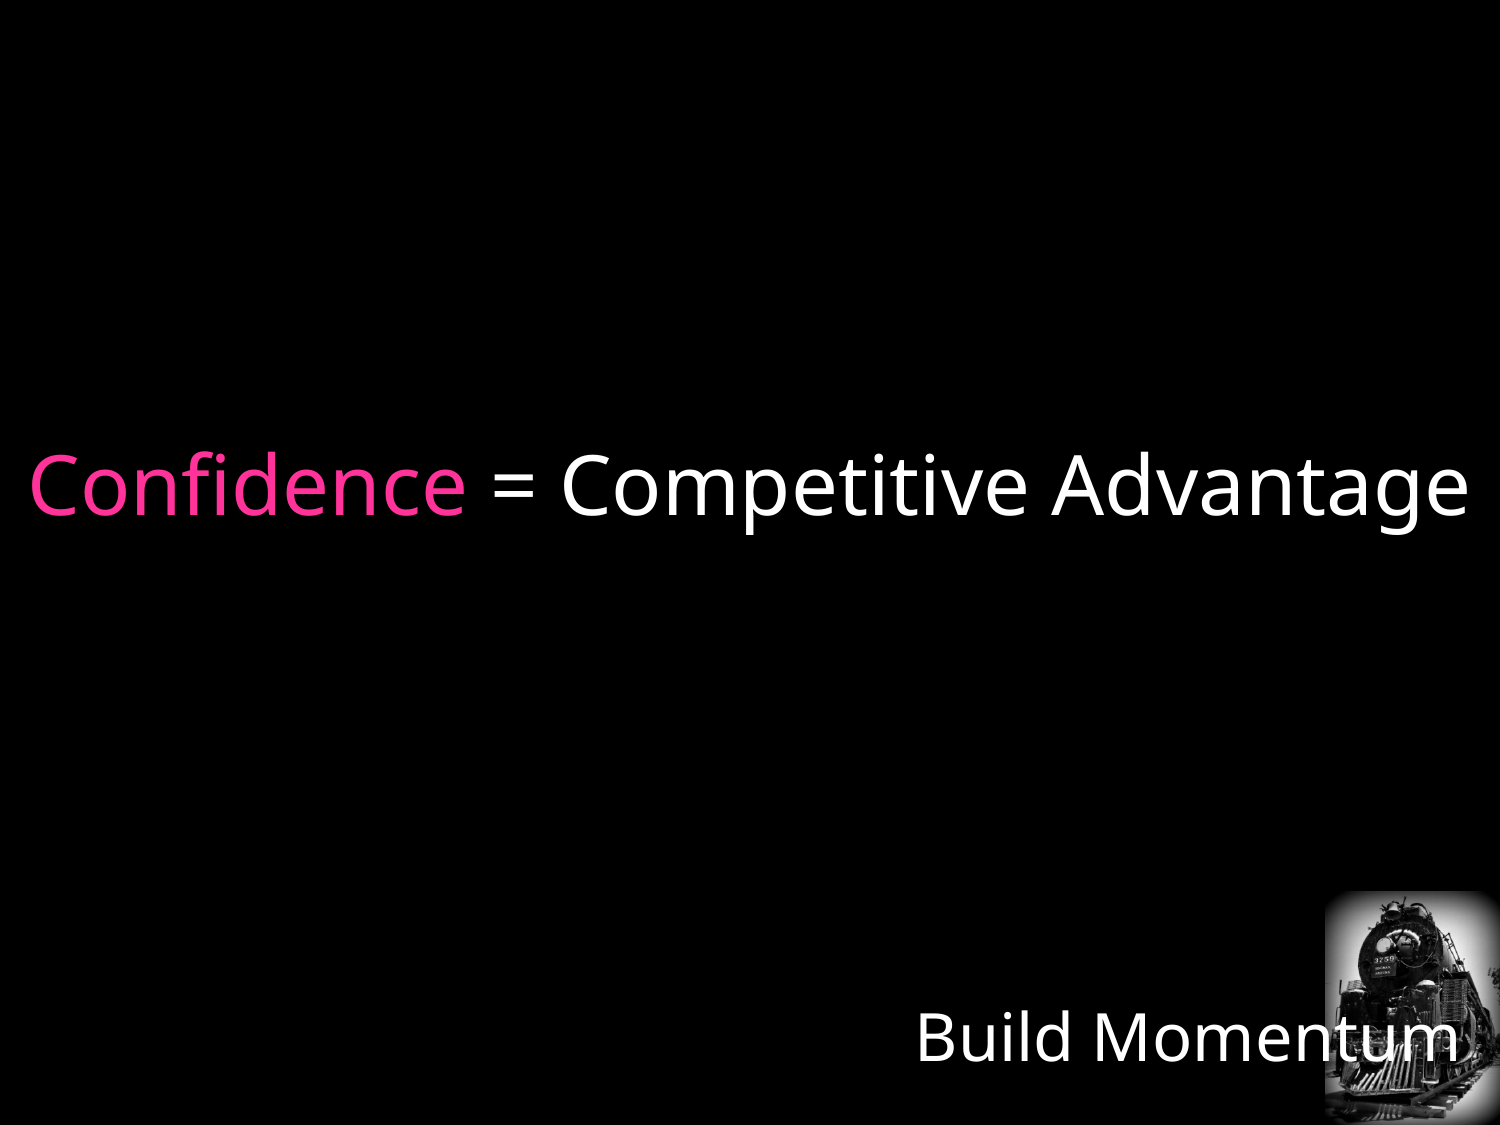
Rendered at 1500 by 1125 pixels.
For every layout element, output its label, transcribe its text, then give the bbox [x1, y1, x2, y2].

text_box Build Momentum [899, 987, 1319, 1083]
picture [1324, 891, 1500, 1125]
text_box Confidence = Competitive Advantage [0, 425, 1500, 540]
